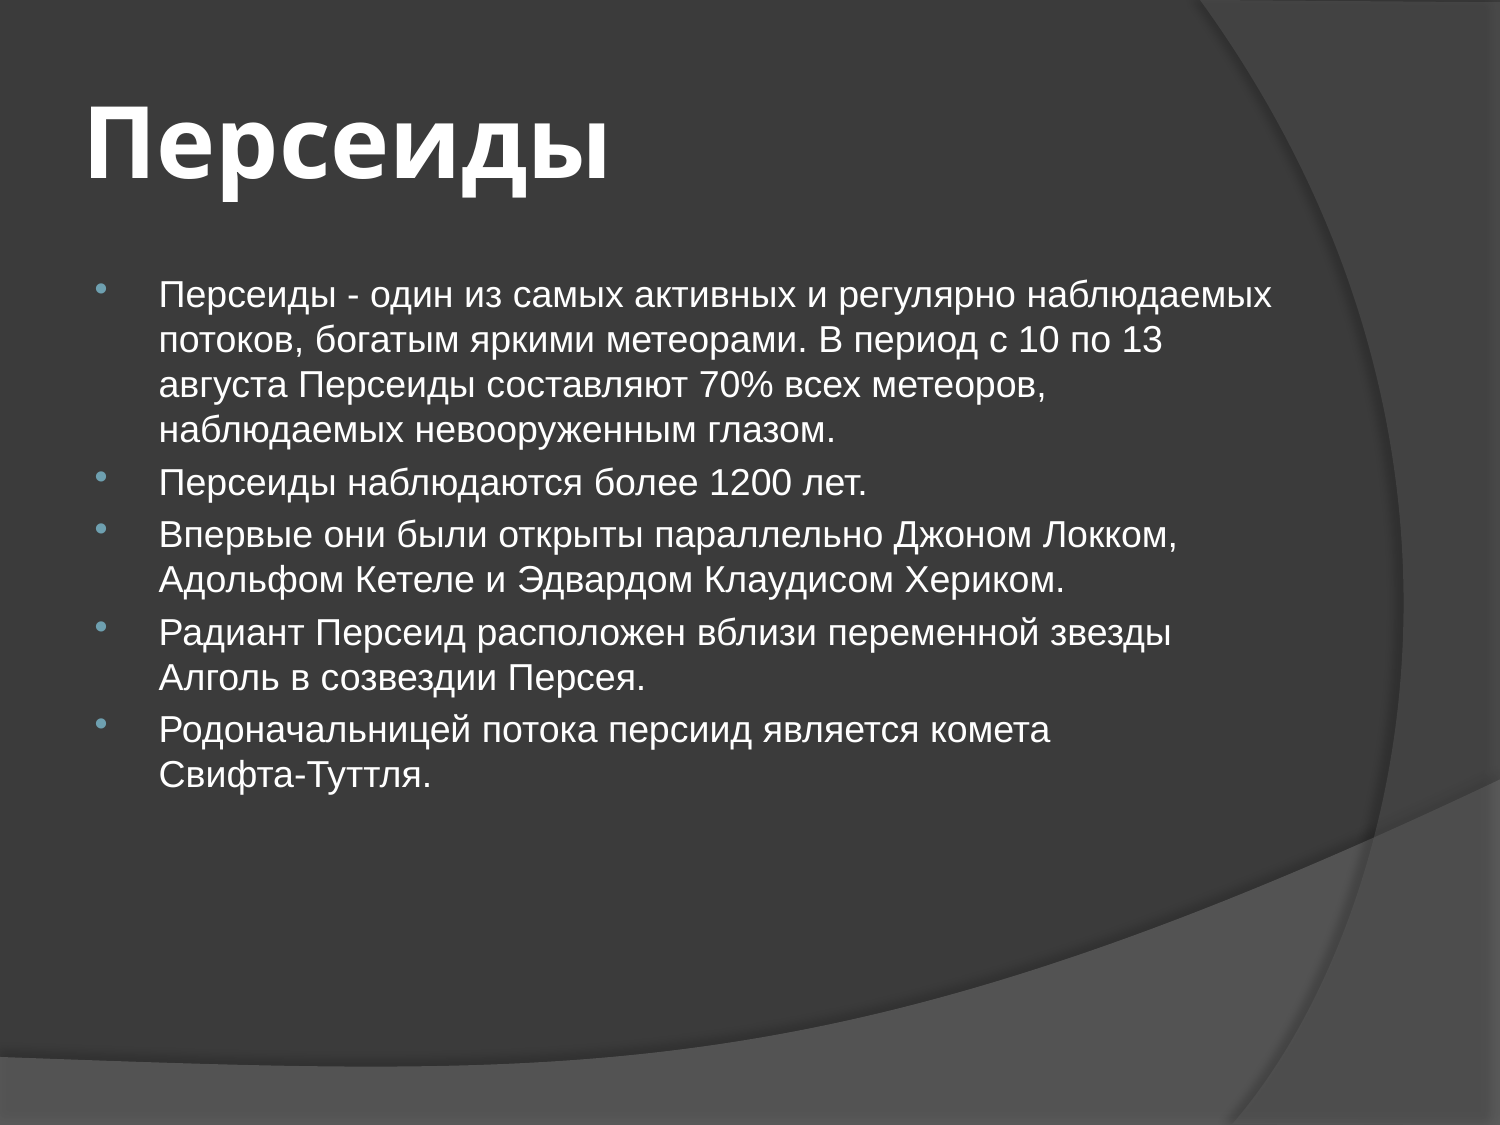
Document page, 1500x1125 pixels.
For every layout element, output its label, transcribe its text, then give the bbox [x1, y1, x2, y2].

title Персеиды [74, 44, 1301, 233]
list Персеиды - один из самых активных и регулярно наблюдаемых потоков, богатым яркими метеорами. В период с 10 по 13 августа Персеиды составляют 70% всех метеоров, наблюдаемых невооруженным глазом. Персеиды наблюдаются более 1200 лет. Впервые они были открыты параллельно Джоном Локком, Адольфом Кетеле и Эдвардом Клаудисом Хериком. Радиант Персеид расположен вблизи переменной звезды Алголь в созвездии Персея. Родоначальницей потока персиид является комета Свифта-Туттля. [74, 262, 1301, 1006]
